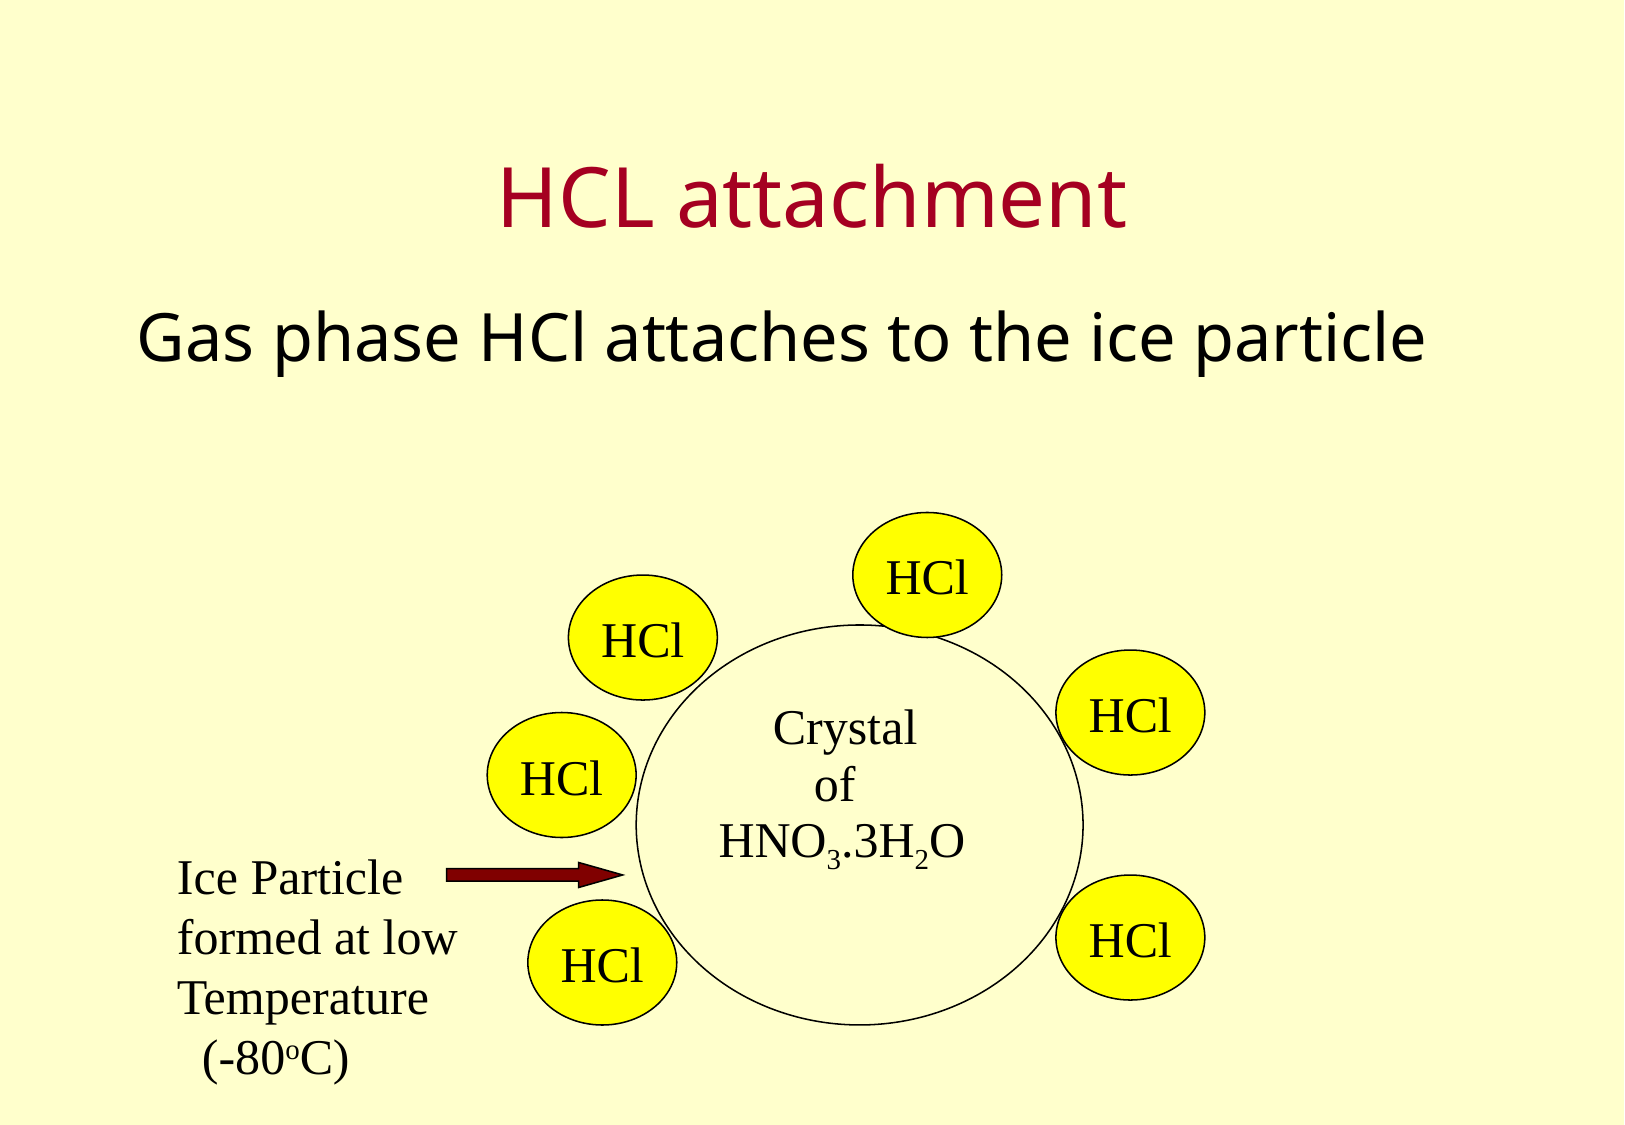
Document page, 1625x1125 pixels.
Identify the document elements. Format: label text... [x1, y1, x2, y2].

title HCL attachment [121, 99, 1503, 287]
text_box Ice Particle formed at low Temperature (-80oC) [162, 837, 486, 1093]
text_box of [799, 744, 871, 819]
text_box [446, 862, 623, 888]
text_box HCl [568, 575, 718, 701]
text_box Crystal [758, 687, 1012, 763]
list Gas phase HCl attaches to the ice particle [121, 287, 1503, 1088]
text_box HCl [852, 512, 1002, 638]
text_box HCl [527, 900, 677, 1026]
text_box [636, 624, 1084, 1025]
text_box HNO3.3H2O [703, 799, 1056, 883]
text_box HCl [487, 712, 637, 838]
text_box HCl [1055, 875, 1205, 1001]
text_box HCl [1055, 650, 1205, 776]
